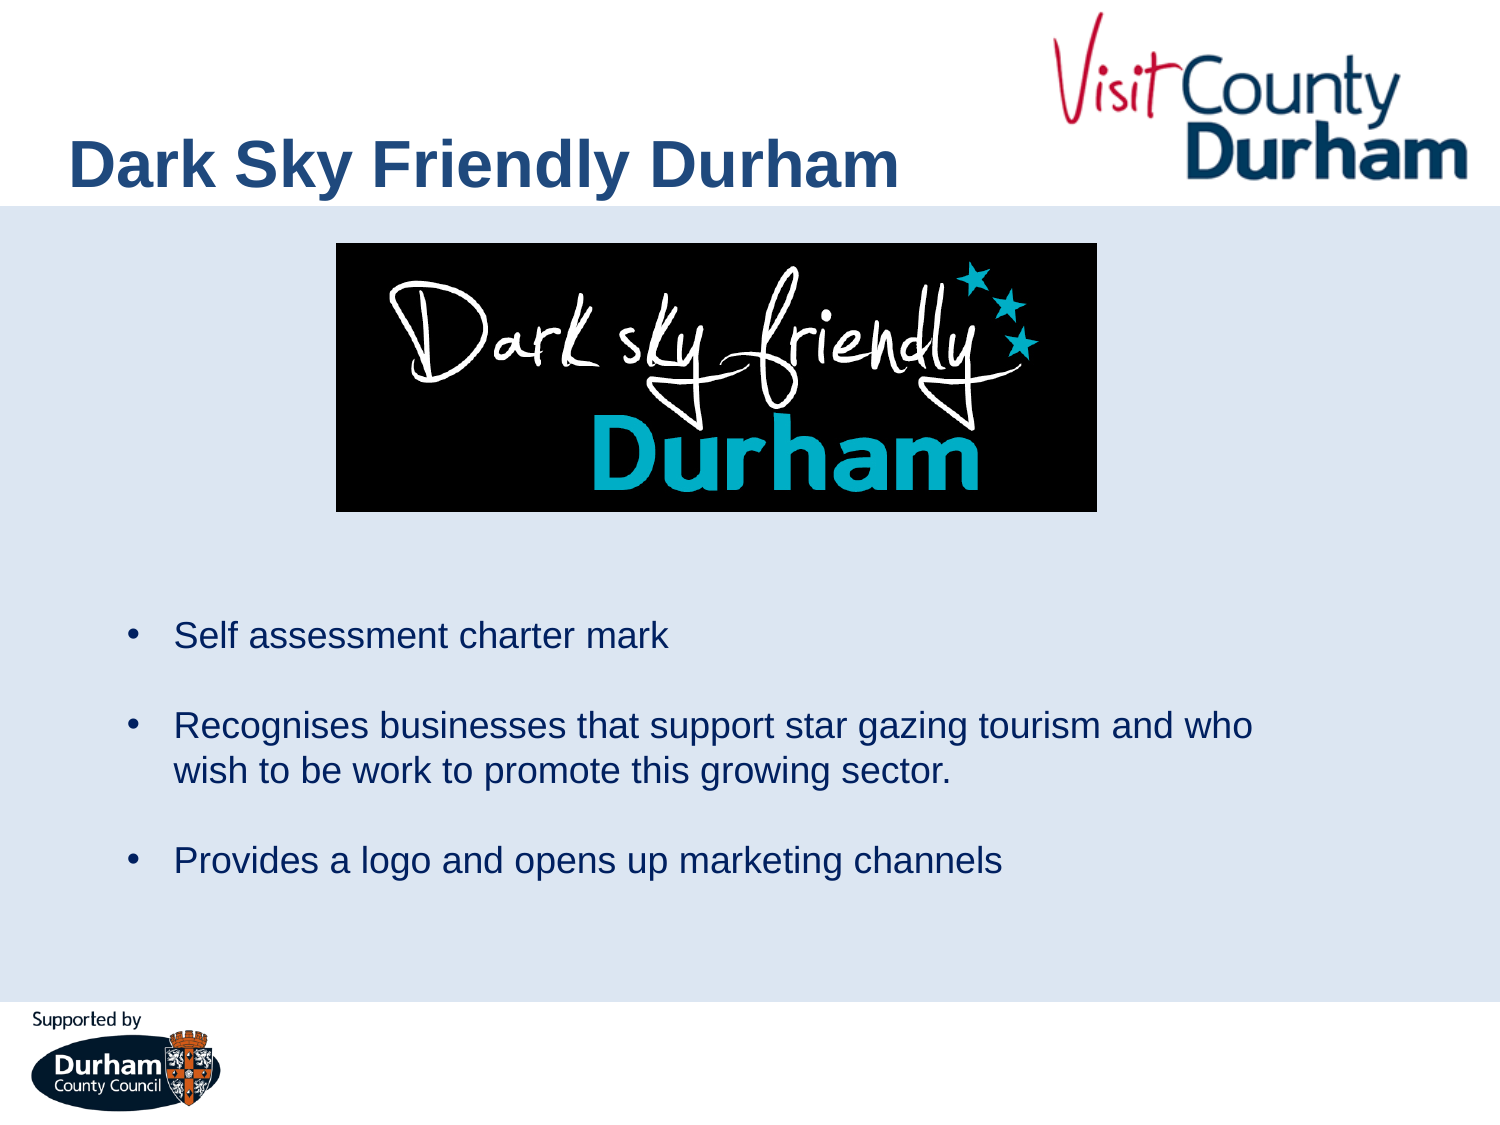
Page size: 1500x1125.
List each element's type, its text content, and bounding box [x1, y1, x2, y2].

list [336, 243, 1097, 512]
picture [1045, 5, 1479, 191]
text_box Self assessment charter mark Recognises businesses that support star gazing tourism and who wish to be work to promote this growing sector. Provides a logo and opens up marketing channels [112, 603, 1303, 979]
title Dark Sky Friendly Durham [53, 113, 929, 256]
picture [29, 1003, 222, 1118]
